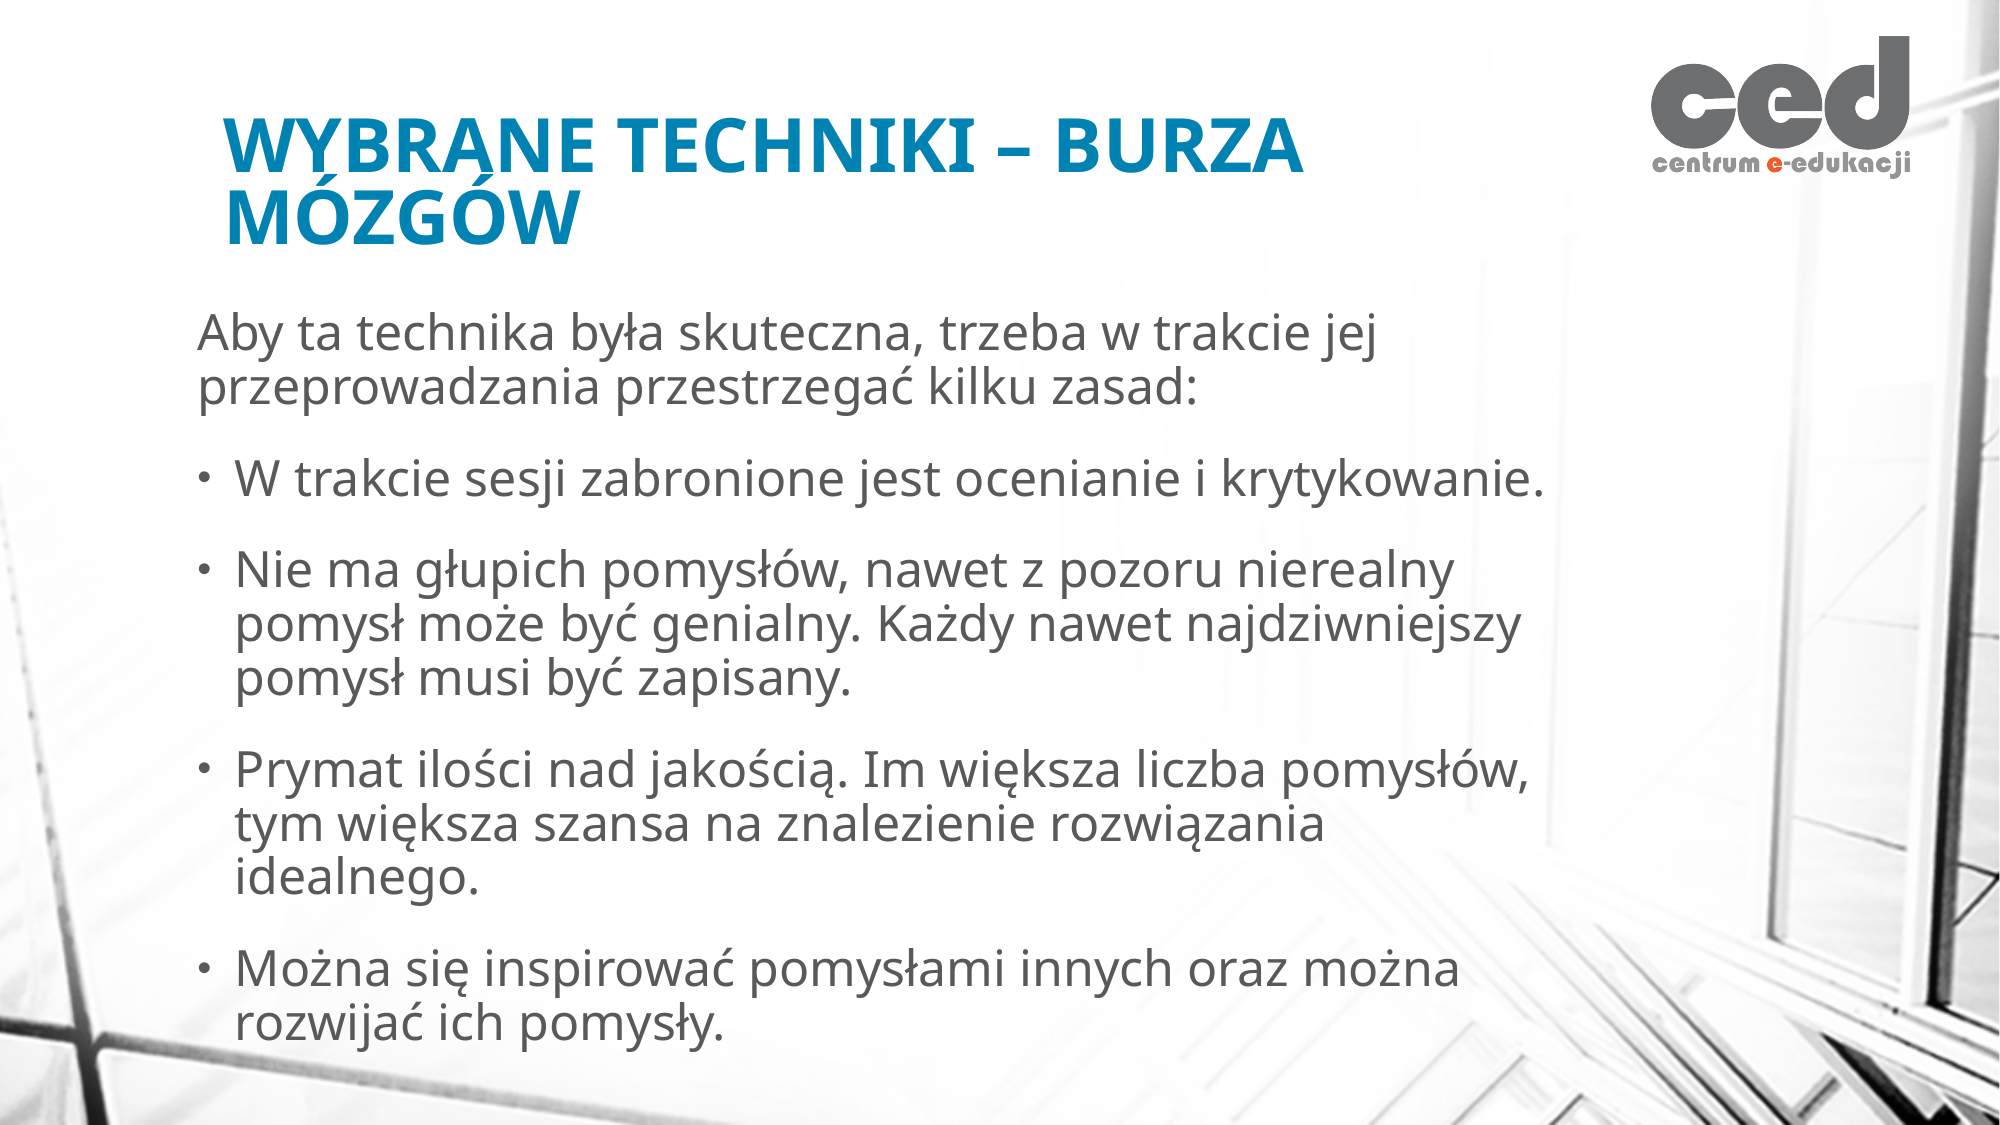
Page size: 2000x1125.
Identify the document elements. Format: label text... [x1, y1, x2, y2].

list Aby ta technika była skuteczna, trzeba w trakcie jej przeprowadzania przestrzegać kilku zasad: W trakcie sesji zabronione jest ocenianie i krytykowanie. Nie ma głupich pomysłów, nawet z pozoru nierealny pomysł może być genialny. Każdy nawet najdziwniejszy pomysł musi być zapisany. Prymat ilości nad jakością. Im większa liczba pomysłów, tym większa szansa na znalezienie rozwiązania idealnego. Można się inspirować pomysłami innych oraz można rozwijać ich pomysły. [174, 299, 1600, 988]
picture [0, 0, 2000, 1125]
title WYBRANE TECHNIKI – BURZA MÓZGÓW [208, 91, 1634, 267]
